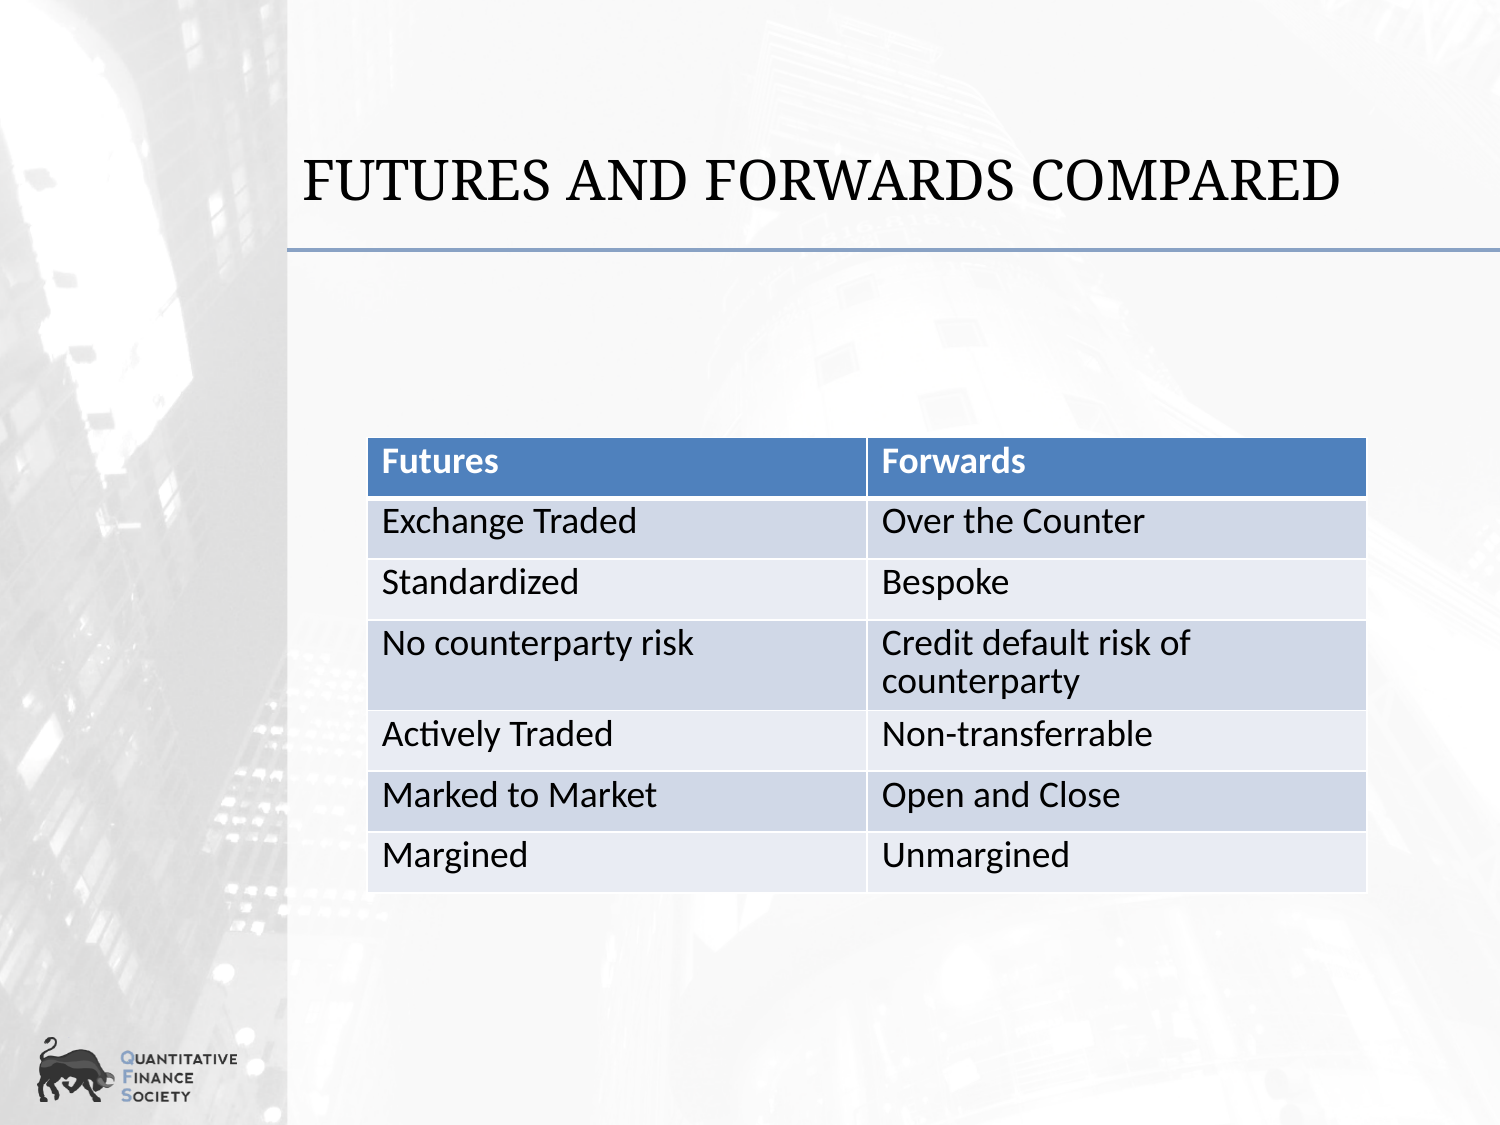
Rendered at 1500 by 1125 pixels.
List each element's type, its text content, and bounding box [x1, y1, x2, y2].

table_cell No counterparty risk [368, 621, 866, 710]
table_cell Credit default risk of counterparty [868, 621, 1366, 710]
table_cell Margined [368, 833, 866, 892]
table_cell Standardized [368, 560, 866, 619]
table_cell Actively Traded [368, 711, 866, 770]
table_cell Exchange Traded [368, 501, 866, 558]
picture [37, 1037, 237, 1102]
table_cell Unmargined [868, 833, 1366, 892]
table_cell Bespoke [868, 560, 1366, 619]
table_cell Over the Counter [868, 501, 1366, 558]
text_box [300, 275, 1450, 1050]
table_header Futures [368, 438, 866, 496]
table_cell Marked to Market [368, 772, 866, 831]
table_cell Open and Close [868, 772, 1366, 831]
title Futures and Forwards Compared [287, 112, 1363, 243]
table_cell Non-transferrable [868, 711, 1366, 770]
table_header Forwards [868, 438, 1366, 496]
